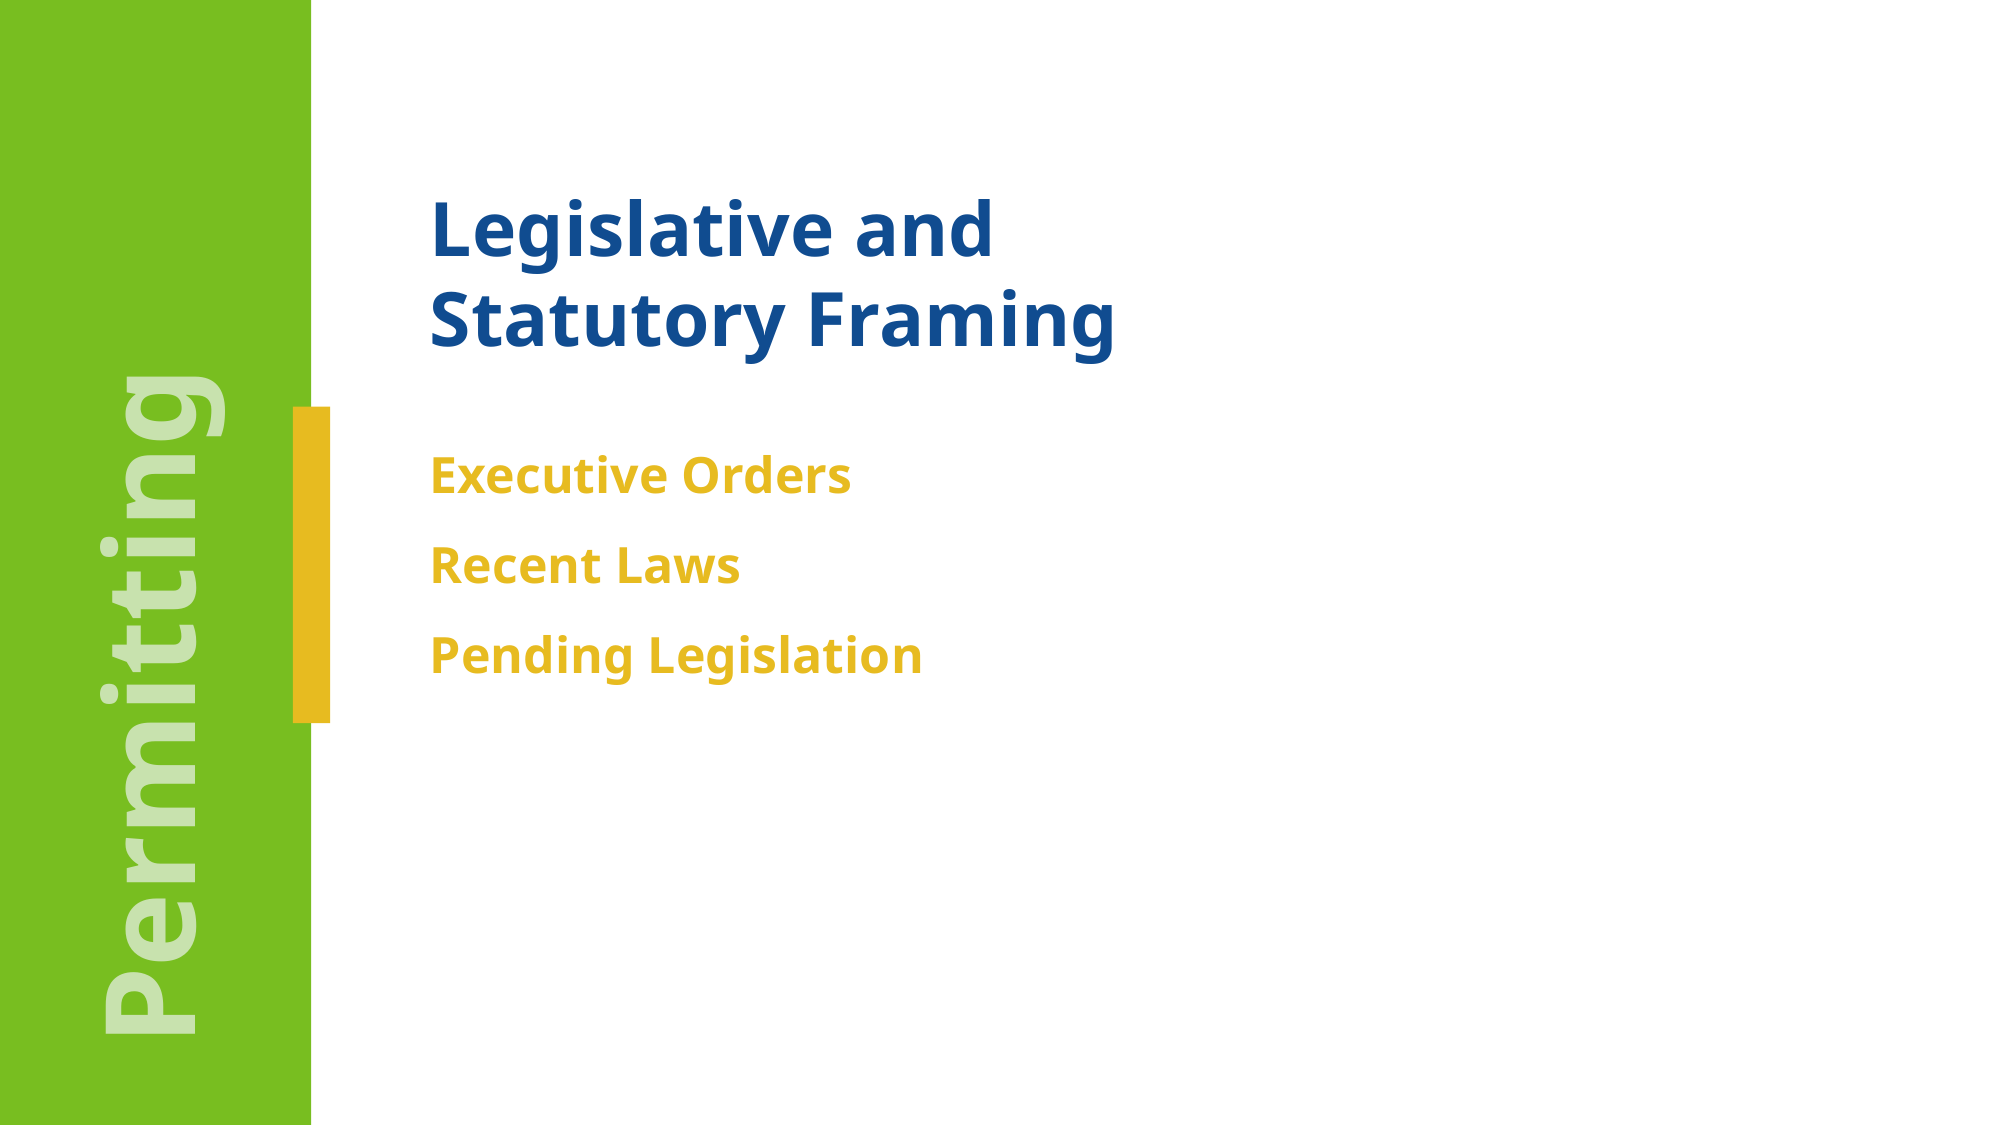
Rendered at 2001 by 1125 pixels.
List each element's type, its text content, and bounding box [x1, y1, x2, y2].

text_box Executive Orders Recent Laws Pending Legislation [415, 406, 1808, 692]
text_box Legislative and Statutory Framing [415, 174, 1371, 370]
text_box Permitting [62, 306, 228, 1061]
text_box [0, 0, 312, 1125]
text_box [292, 406, 331, 724]
